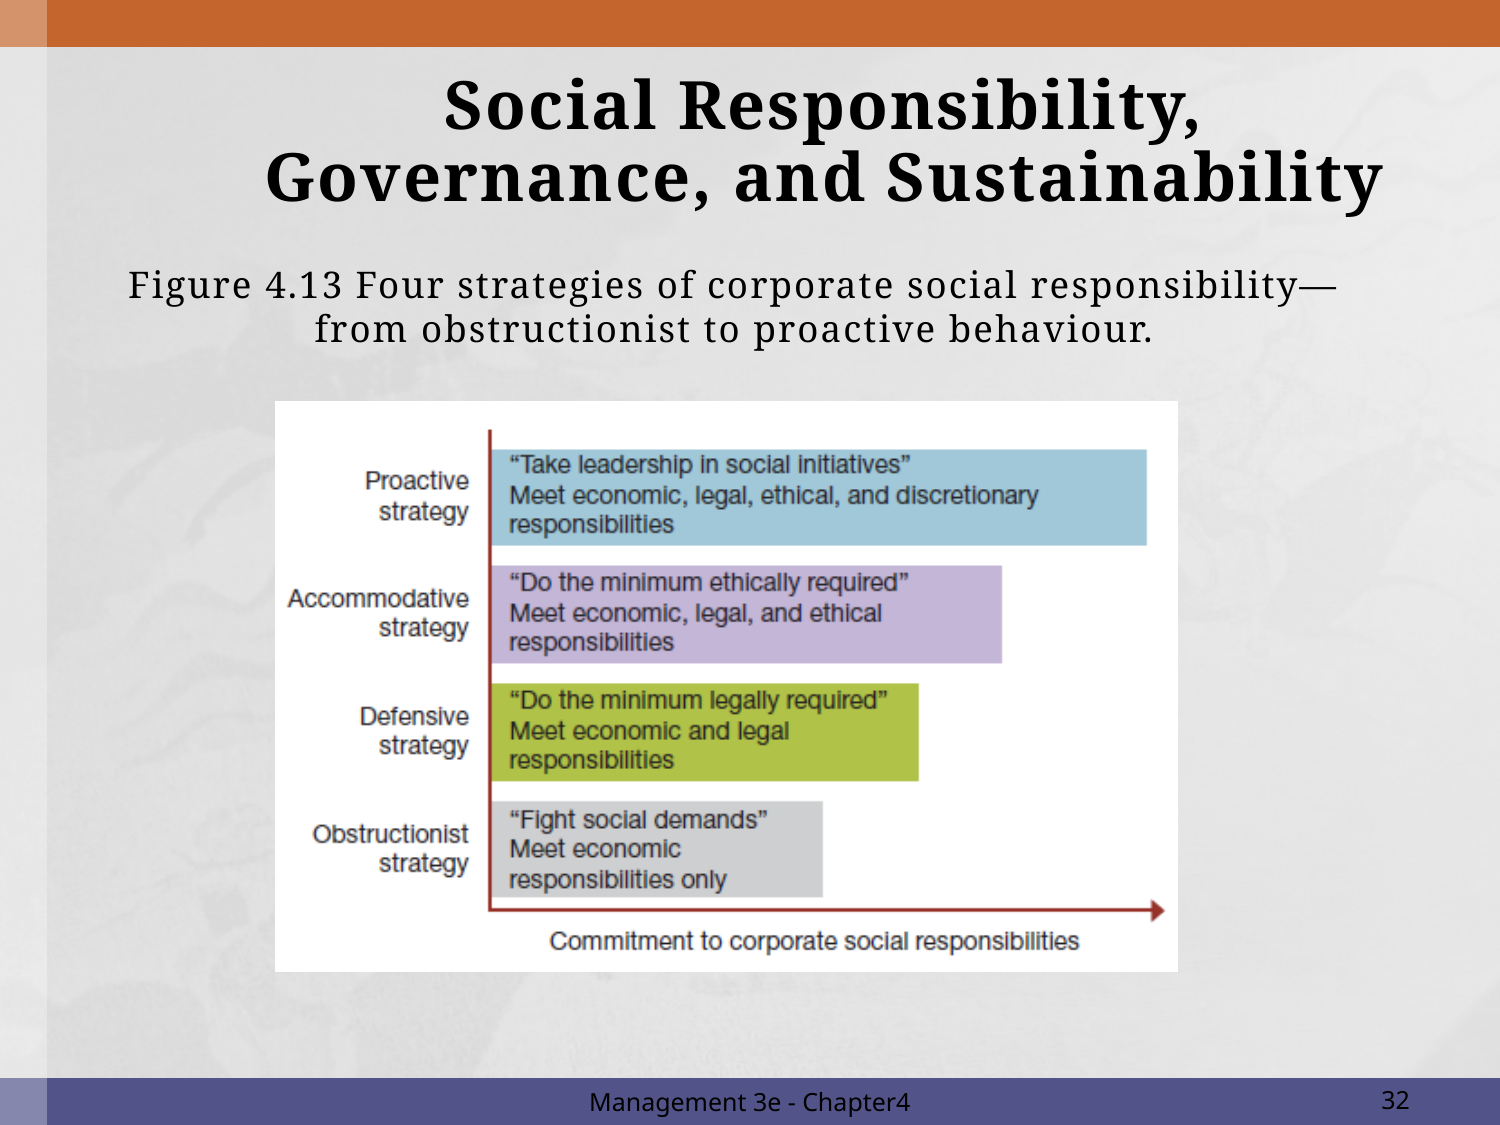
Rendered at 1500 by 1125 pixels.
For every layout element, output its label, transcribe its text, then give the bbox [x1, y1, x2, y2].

slide_number 32 [1074, 1078, 1425, 1125]
picture [274, 401, 1178, 972]
footer Management 3e - Chapter4 [512, 1078, 988, 1125]
title Social Responsibility, Governance, and Sustainability [225, 50, 1425, 238]
text_box Figure 4.13 Four strategies of corporate social responsibility—from obstructionist to proactive behaviour. [93, 239, 1375, 373]
